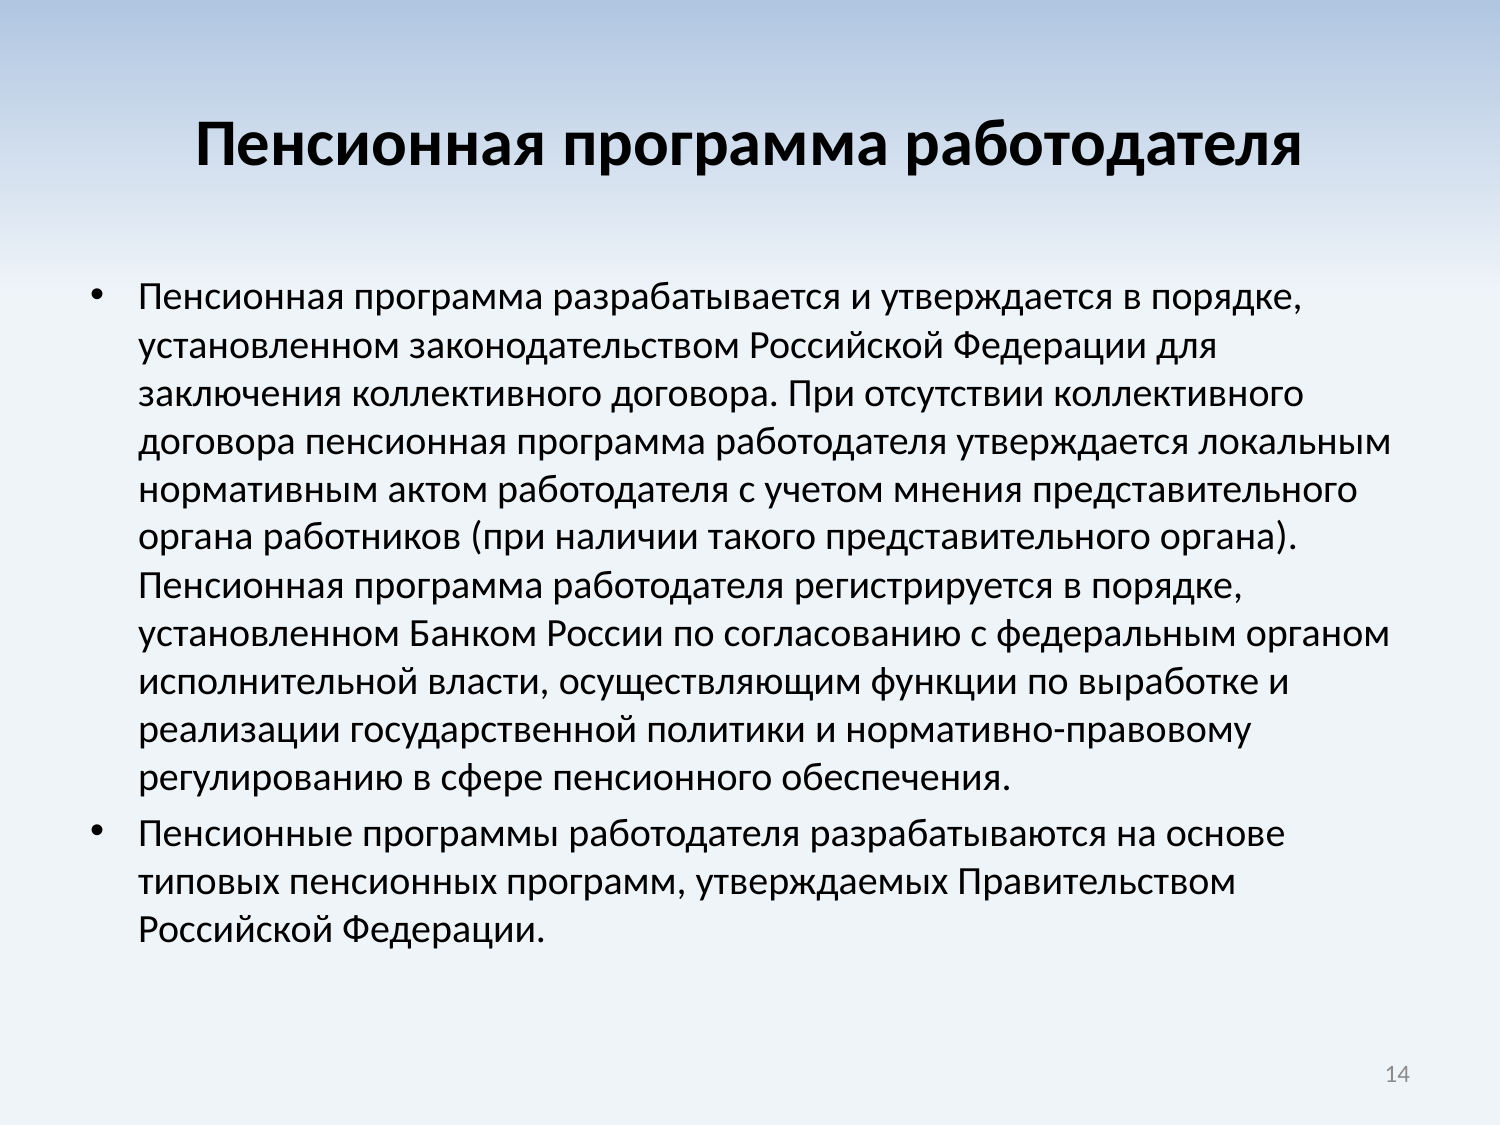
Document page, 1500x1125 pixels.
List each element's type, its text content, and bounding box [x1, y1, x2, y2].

list Пенсионная программа разрабатывается и утверждается в порядке, установленном законодательством Российской Федерации для заключения коллективного договора. При отсутствии коллективного договора пенсионная программа работодателя утверждается локальным нормативным актом работодателя с учетом мнения представительного органа работников (при наличии такого представительного органа). Пенсионная программа работодателя регистрируется в порядке, установленном Банком России по согласованию с федеральным органом исполнительной власти, осуществляющим функции по выработке и реализации государственной политики и нормативно-правовому регулированию в сфере пенсионного обеспечения. Пенсионные программы работодателя разрабатываются на основе типовых пенсионных программ, утверждаемых Правительством Российской Федерации. [75, 262, 1425, 1005]
title Пенсионная программа работодателя [75, 45, 1425, 233]
slide_number 14 [1074, 1042, 1425, 1103]
